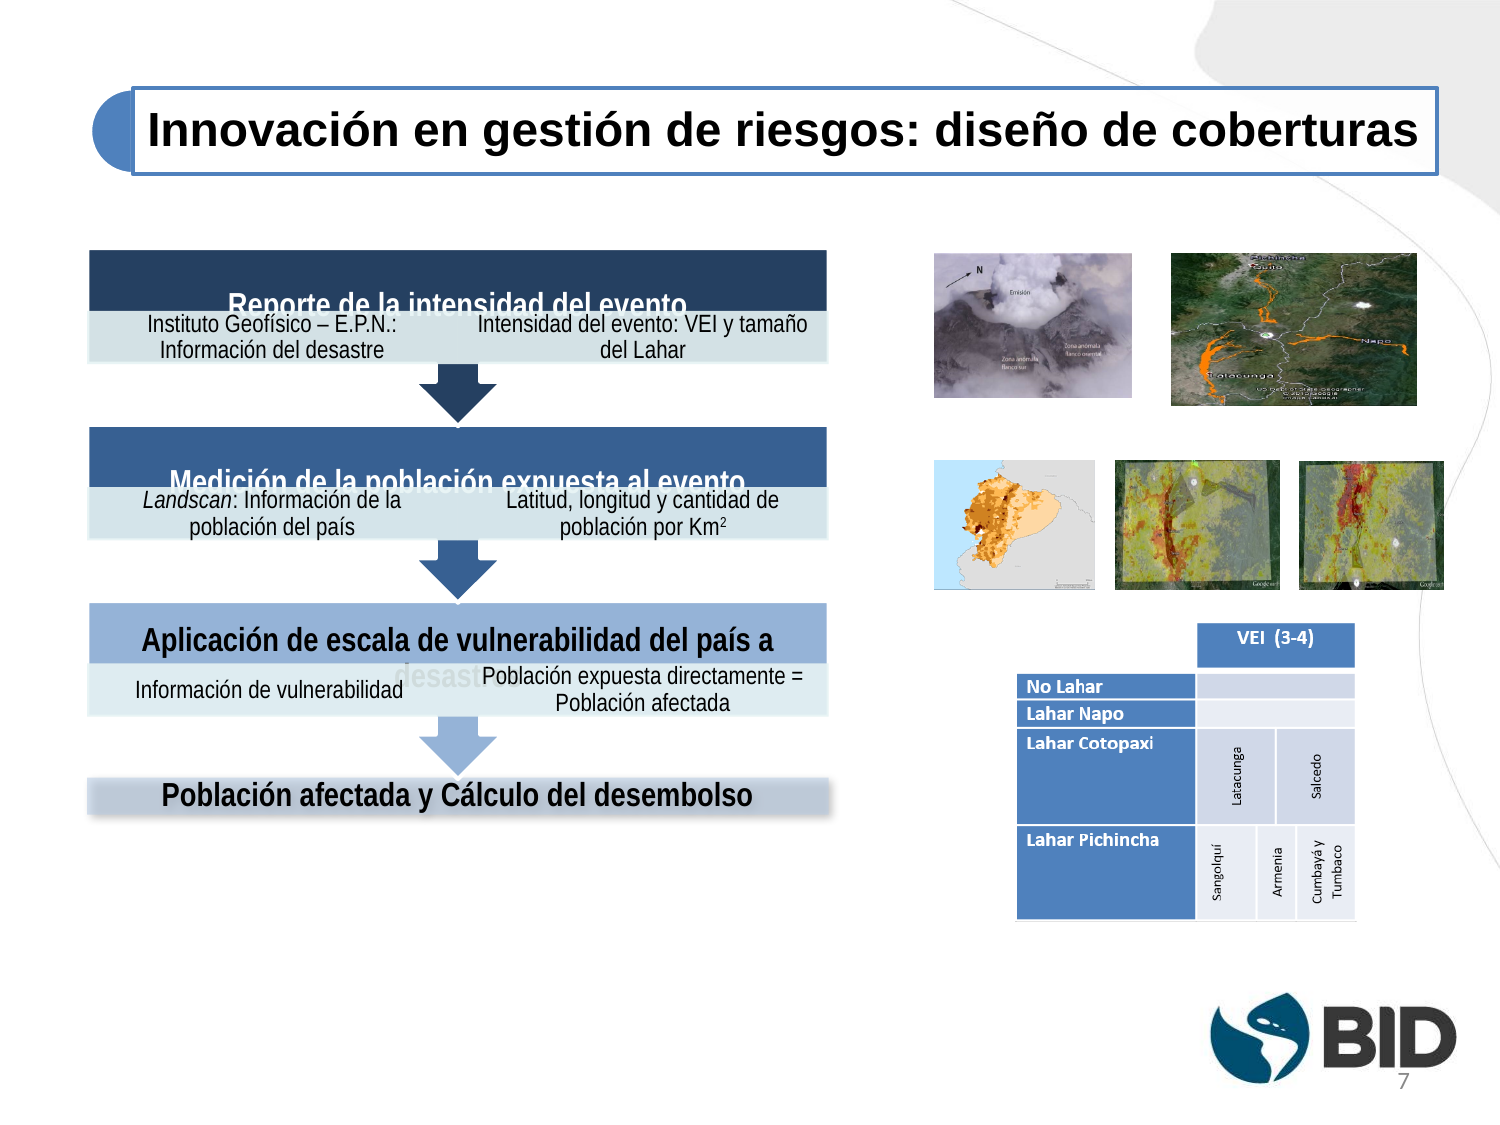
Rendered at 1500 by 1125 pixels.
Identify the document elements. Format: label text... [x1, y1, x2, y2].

picture [0, 0, 1500, 1125]
slide_number 7 [1074, 1042, 1425, 1103]
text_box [89, 88, 1438, 175]
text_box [86, 247, 1096, 917]
